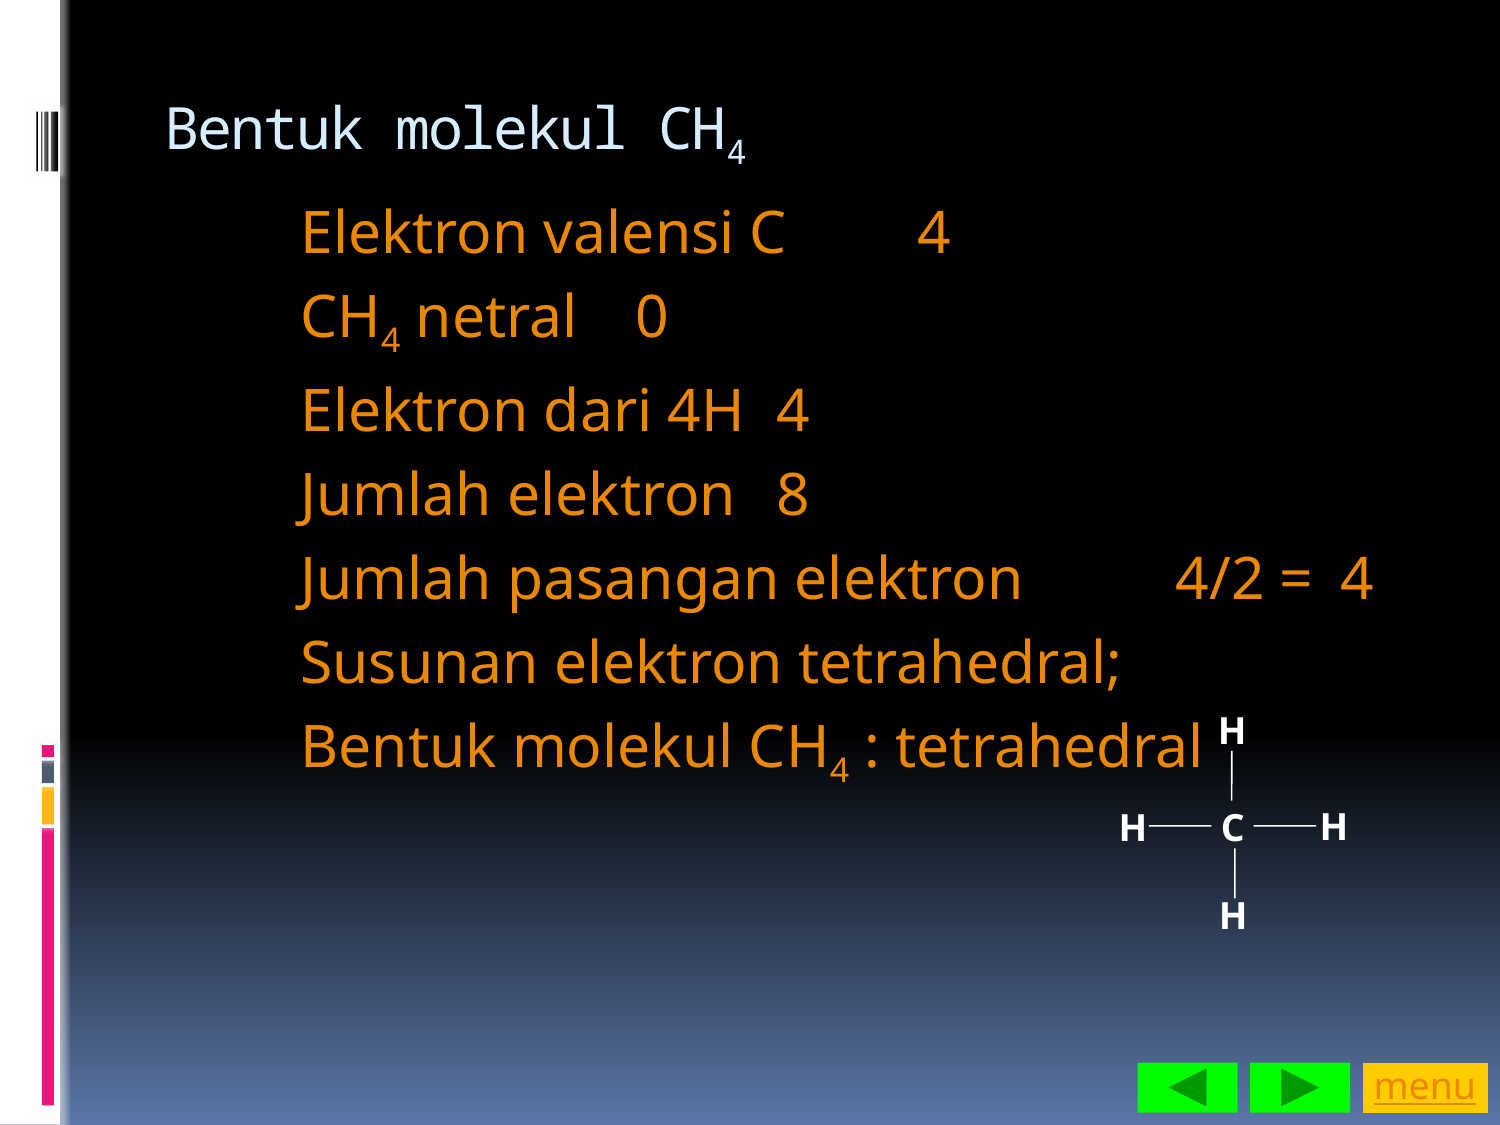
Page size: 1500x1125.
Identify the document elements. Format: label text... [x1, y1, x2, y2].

title Bentuk molekul CH4 [150, 83, 1425, 234]
list Elektron valensi C 4 CH4 netral 0 Elektron dari 4H 4 Jumlah elektron 8 Jumlah pasangan elektron 4/2 = 4 Susunan elektron tetrahedral; Bentuk molekul CH4 : tetrahedral [275, 187, 1400, 813]
text_box menu [1362, 1062, 1488, 1113]
text_box [1250, 1062, 1351, 1113]
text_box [1103, 699, 1363, 945]
text_box [1137, 1062, 1238, 1113]
